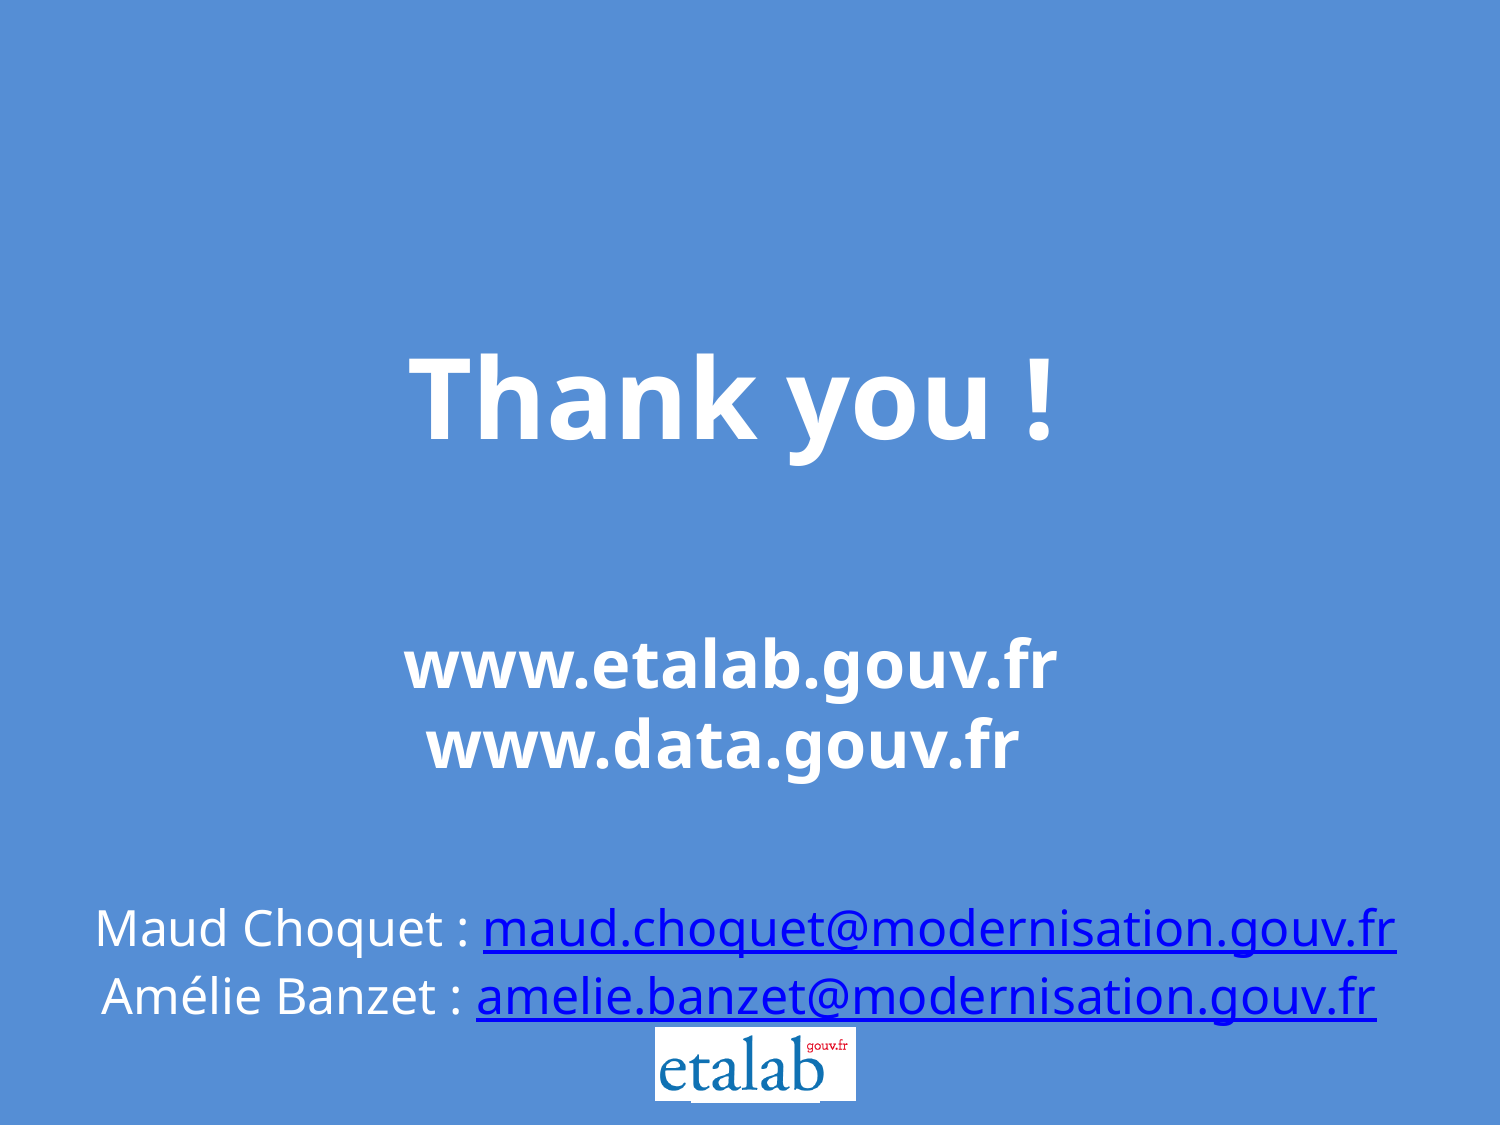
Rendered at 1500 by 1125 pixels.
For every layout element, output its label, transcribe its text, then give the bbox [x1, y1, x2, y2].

title Thank you ! www.etalab.gouv.fr www.data.gouv.fr [100, 319, 1364, 551]
text_box Maud Choquet : maud.choquet@modernisation.gouv.fr Amélie Banzet : amelie.banzet@modernisation.gouv.fr [0, 888, 1500, 1044]
picture [655, 1044, 856, 1103]
